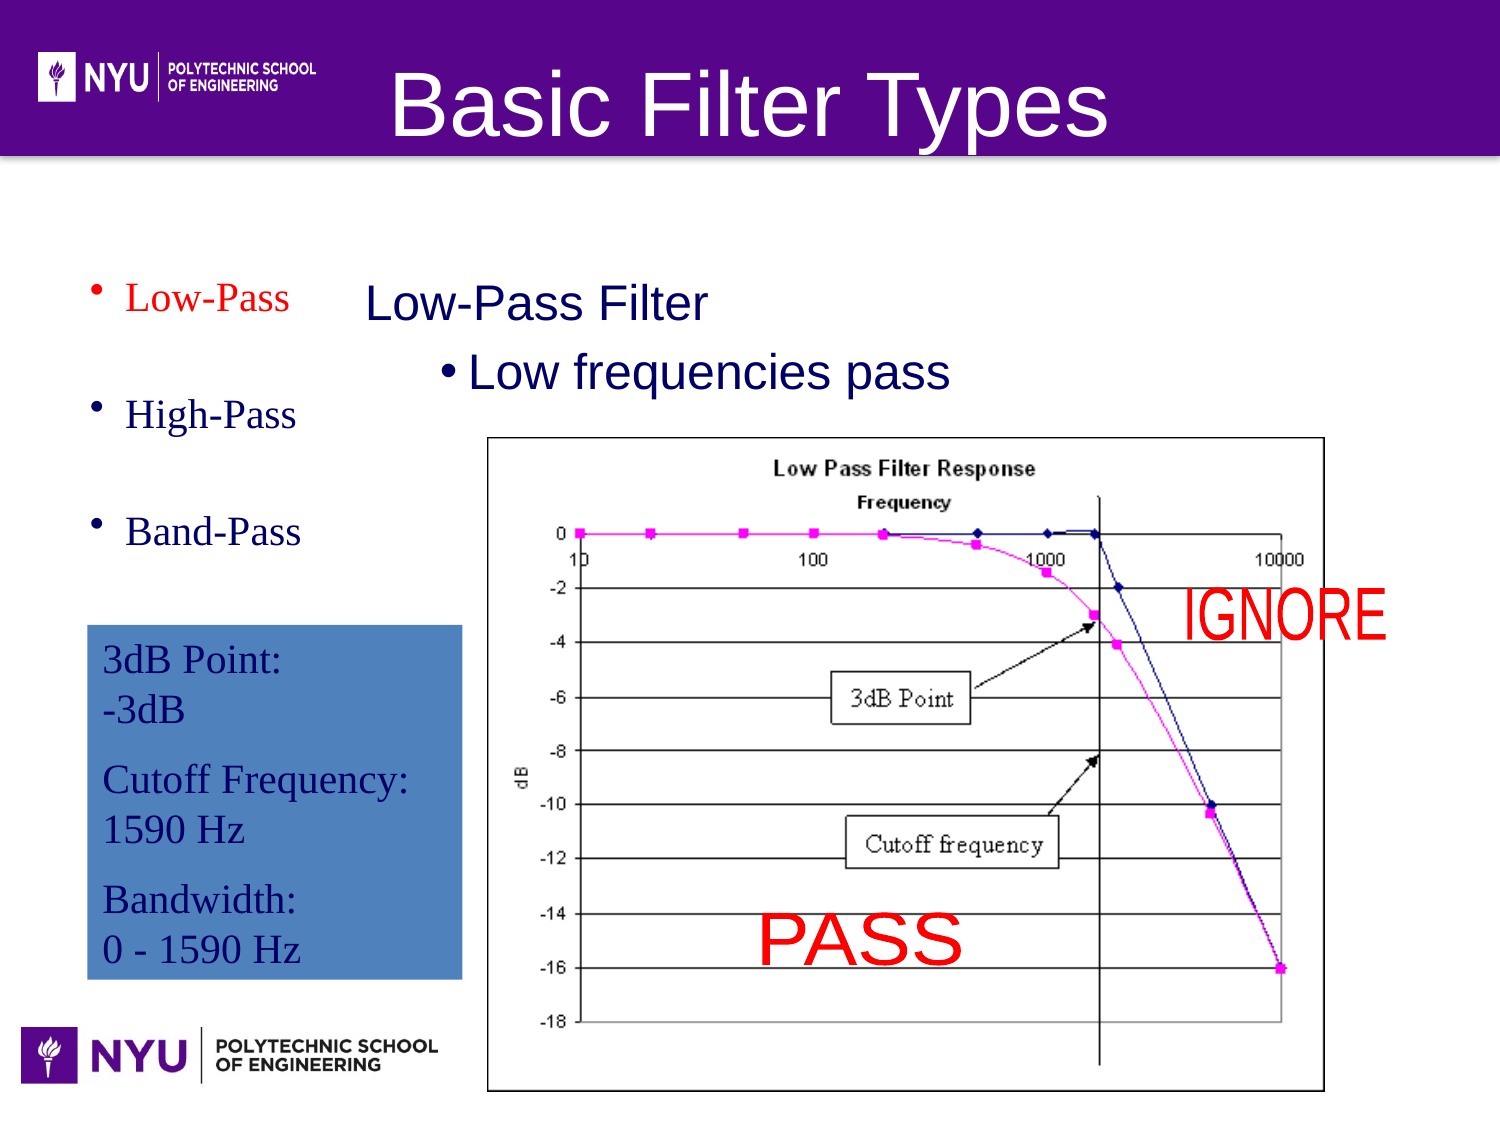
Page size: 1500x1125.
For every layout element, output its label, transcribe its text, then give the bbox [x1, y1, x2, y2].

list Low-Pass Filter Low frequencies pass [350, 262, 1425, 1005]
picture [38, 52, 75, 102]
picture [21, 1026, 438, 1084]
text_box 3dB Point: -3dB Cutoff Frequency: 1590 Hz Bandwidth: 0 - 1590 Hz [87, 624, 463, 980]
picture [487, 437, 1326, 1093]
title Basic Filter Types [75, 37, 1425, 225]
text_box Low-Pass High-Pass Band-Pass [75, 262, 325, 561]
